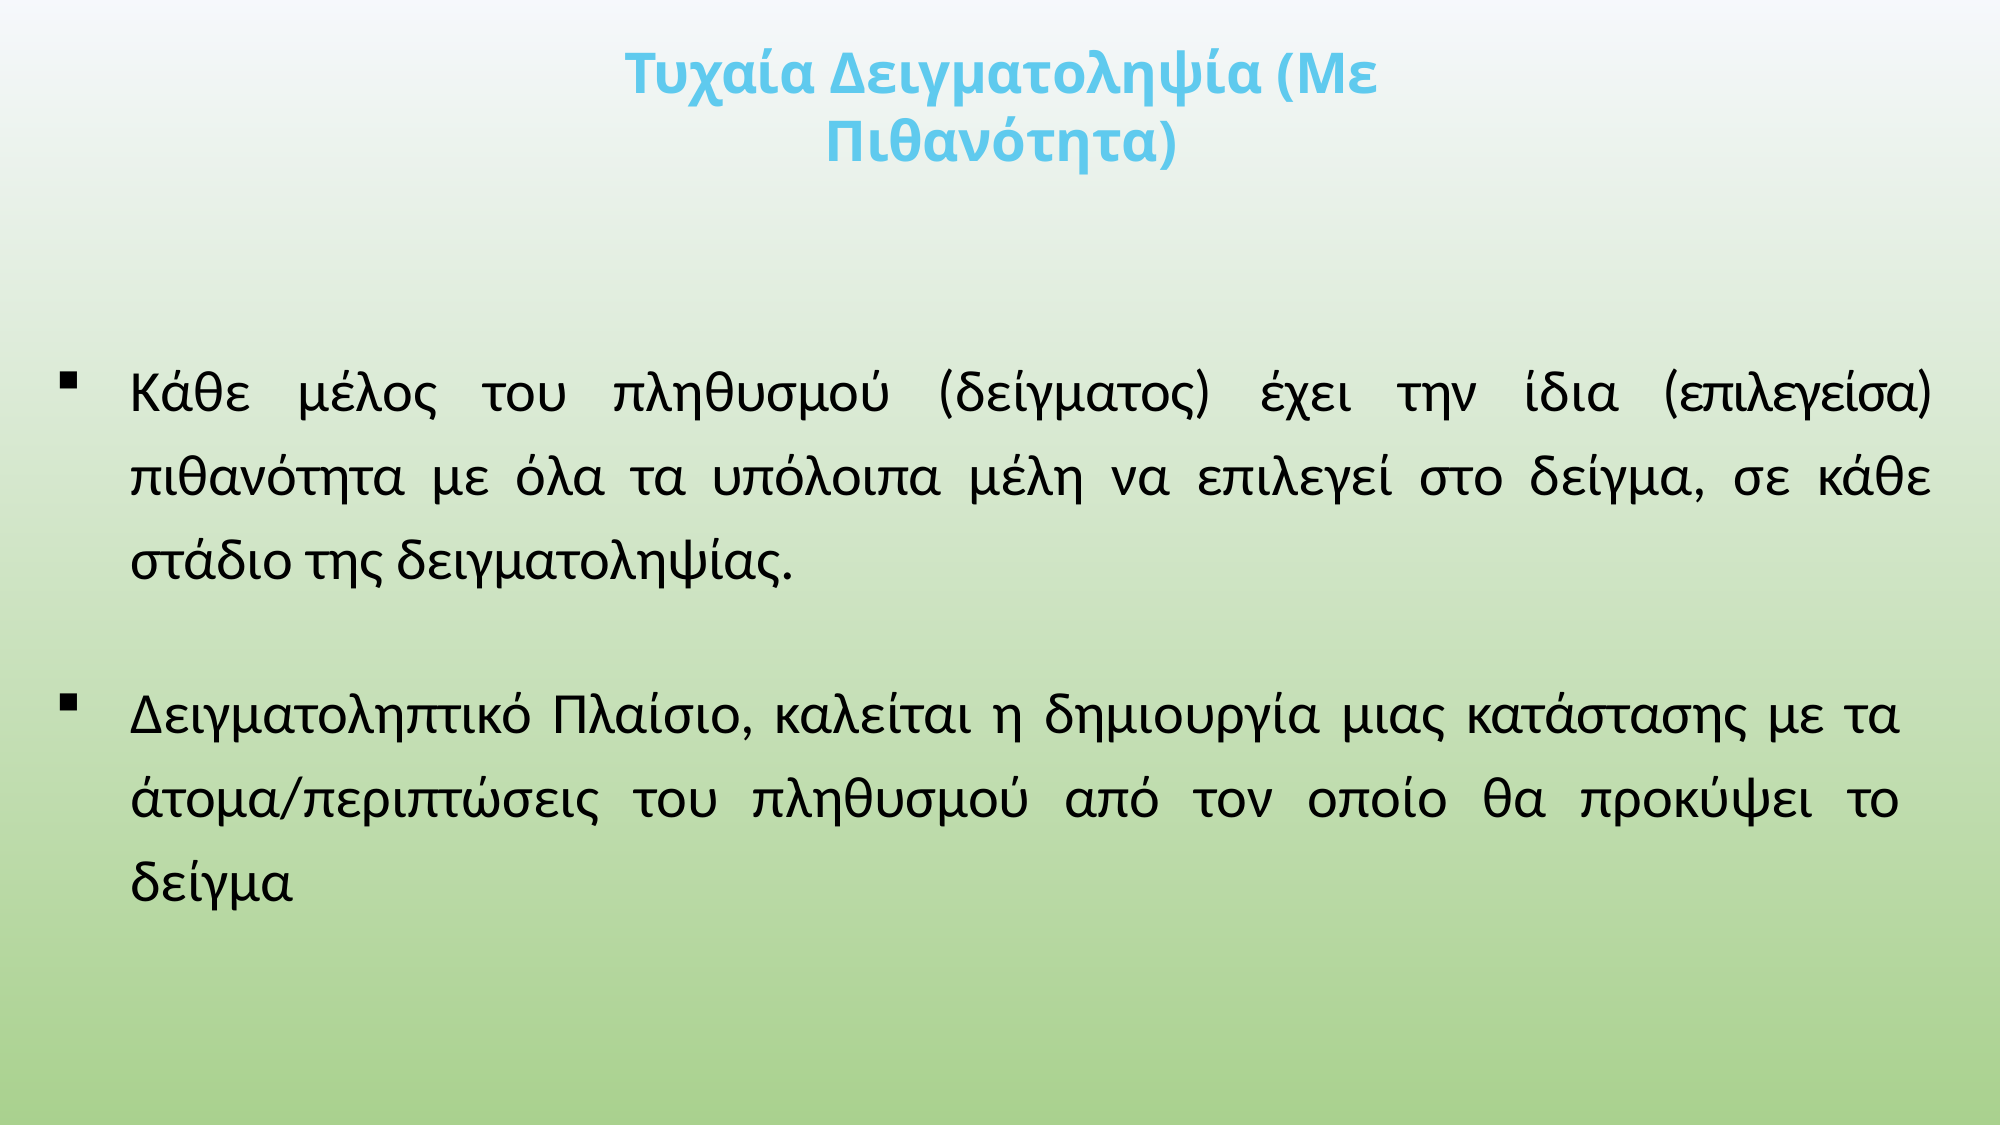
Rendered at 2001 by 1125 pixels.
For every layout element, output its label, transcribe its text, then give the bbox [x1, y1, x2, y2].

text_box Κάθε μέλος του πληθυσμού (δείγματος) έχει την ίδια (επιλεγείσα) πιθανότητα με όλα τα υπόλοιπα μέλη να επιλεγεί στο δείγμα, σε κάθε στάδιο της δειγματοληψίας. Δειγματοληπτικό Πλαίσιο, καλείται η δημιουργία μιας κατάστασης με τα άτομα/περιπτώσεις του πληθυσμού από τον οποίο θα προκύψει το δείγμα [53, 336, 1933, 913]
title Τυχαία Δειγματοληψία (Με Πιθανότητα) [473, 9, 1527, 200]
